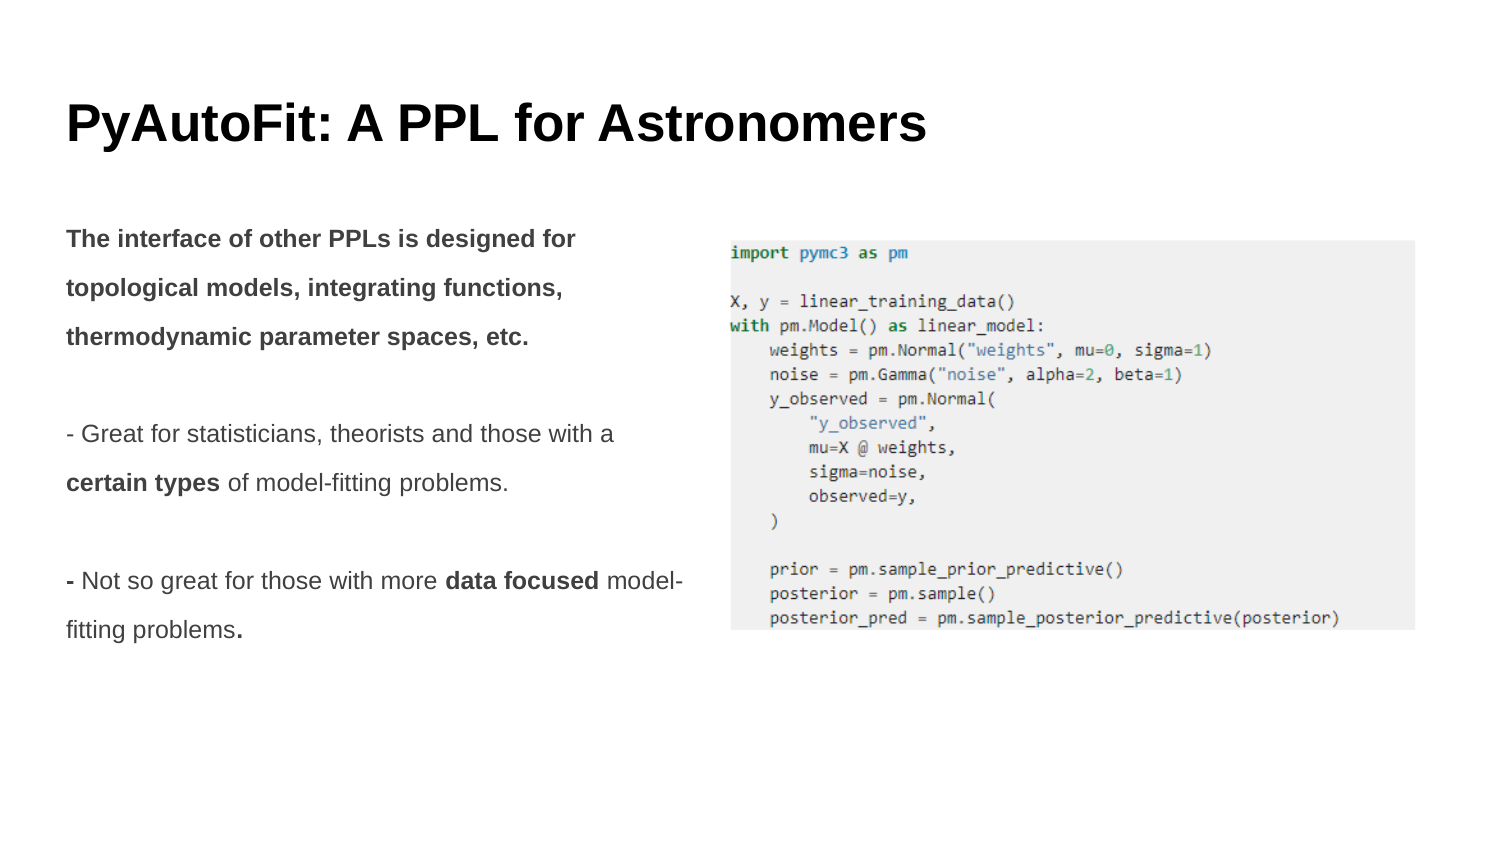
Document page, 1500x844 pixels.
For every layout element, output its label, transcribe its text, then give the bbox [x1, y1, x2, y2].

title PyAutoFit: A PPL for Astronomers [51, 72, 1449, 167]
list The interface of other PPLs is designed for topological models, integrating functions, thermodynamic parameter spaces, etc. - Great for statisticians, theorists and those with a certain types of model-fitting problems. - Not so great for those with more data focused model-fitting problems. [51, 189, 702, 750]
picture [722, 229, 1429, 639]
